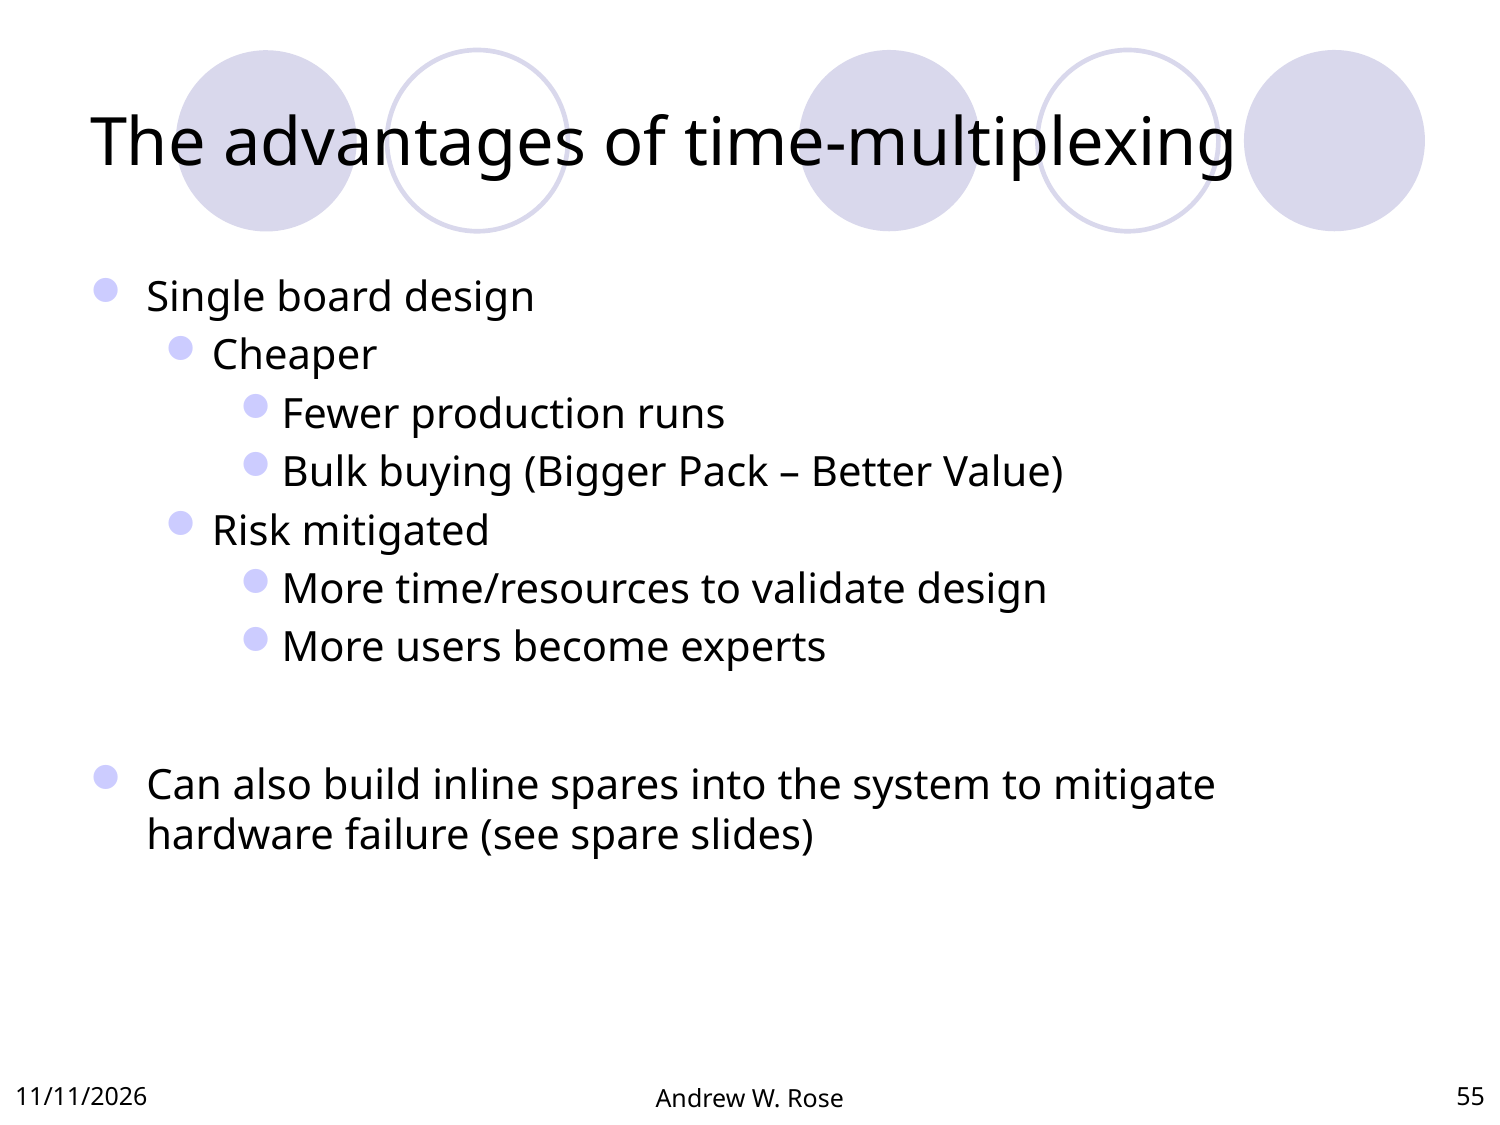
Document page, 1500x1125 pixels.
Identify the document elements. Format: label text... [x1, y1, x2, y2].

list Single board design Cheaper Fewer production runs Bulk buying (Bigger Pack – Better Value) Risk mitigated More time/resources to validate design More users become experts Can also build inline spares into the system to mitigate hardware failure (see spare slides) [75, 262, 1425, 1071]
footer Andrew W. Rose [512, 1070, 988, 1125]
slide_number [0, 1070, 350, 1125]
slide_number 55 [1149, 1070, 1500, 1125]
title The advantages of time-multiplexing [75, 45, 1425, 233]
